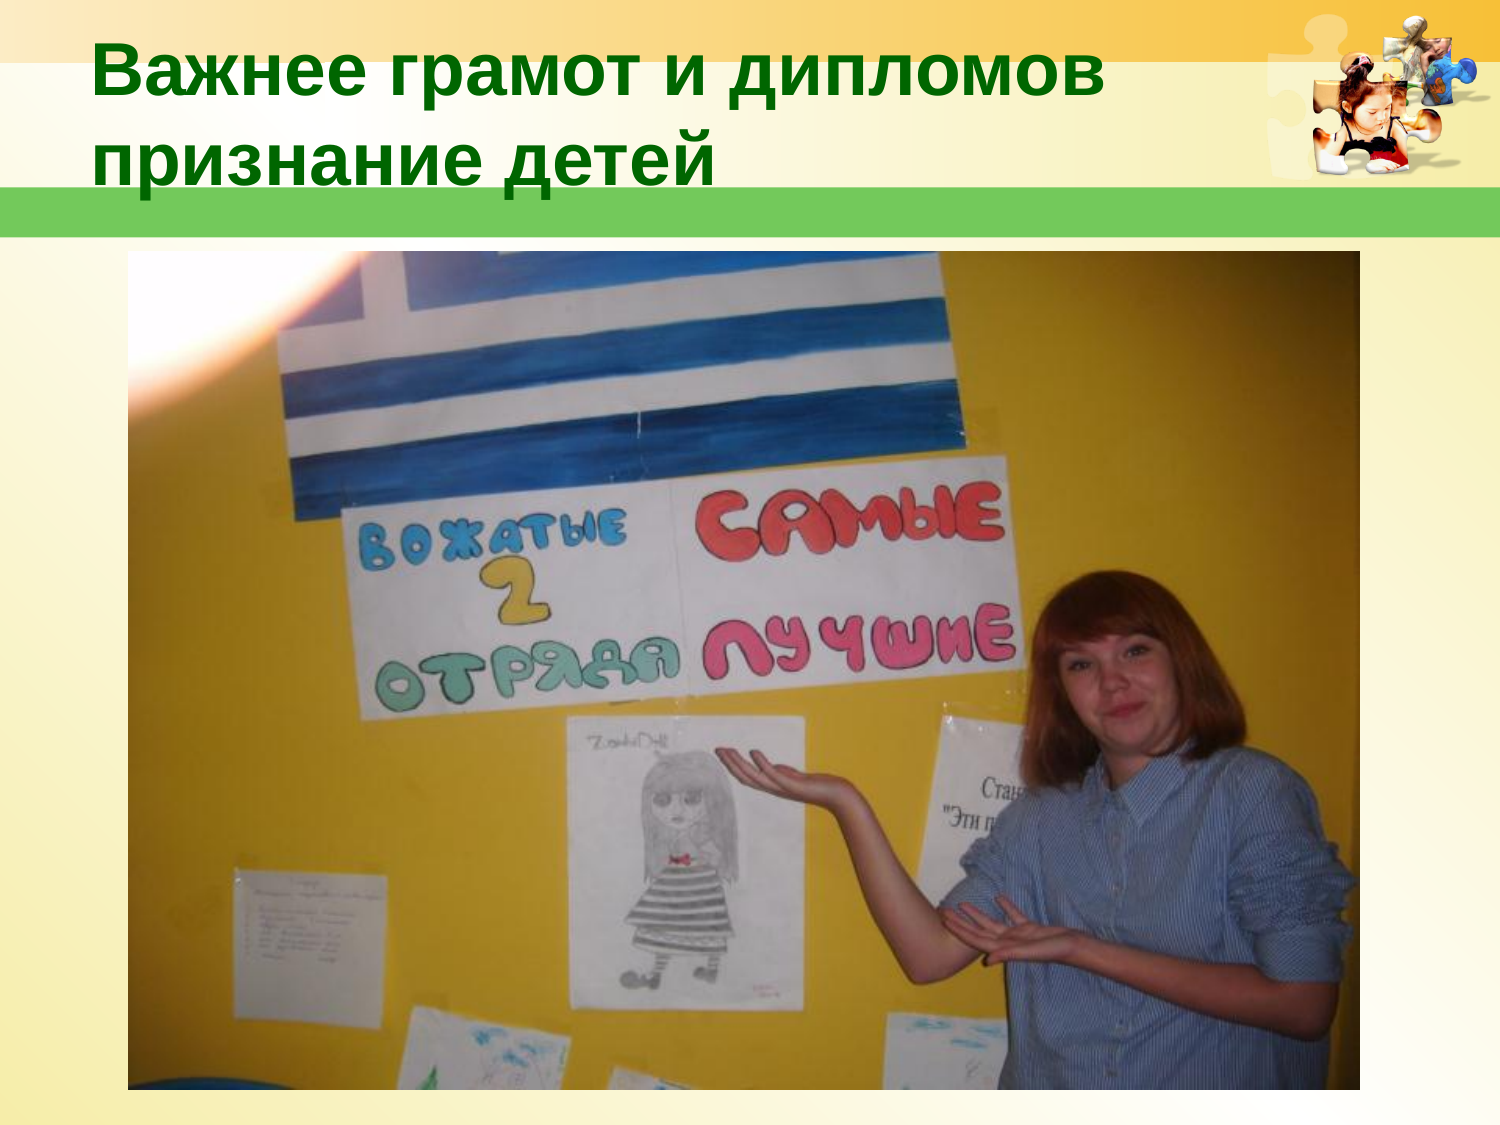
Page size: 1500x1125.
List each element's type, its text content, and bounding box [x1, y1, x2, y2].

picture [1265, 12, 1493, 185]
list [128, 251, 1360, 1091]
title Важнее грамот и дипломов признание детей [75, 35, 1425, 185]
